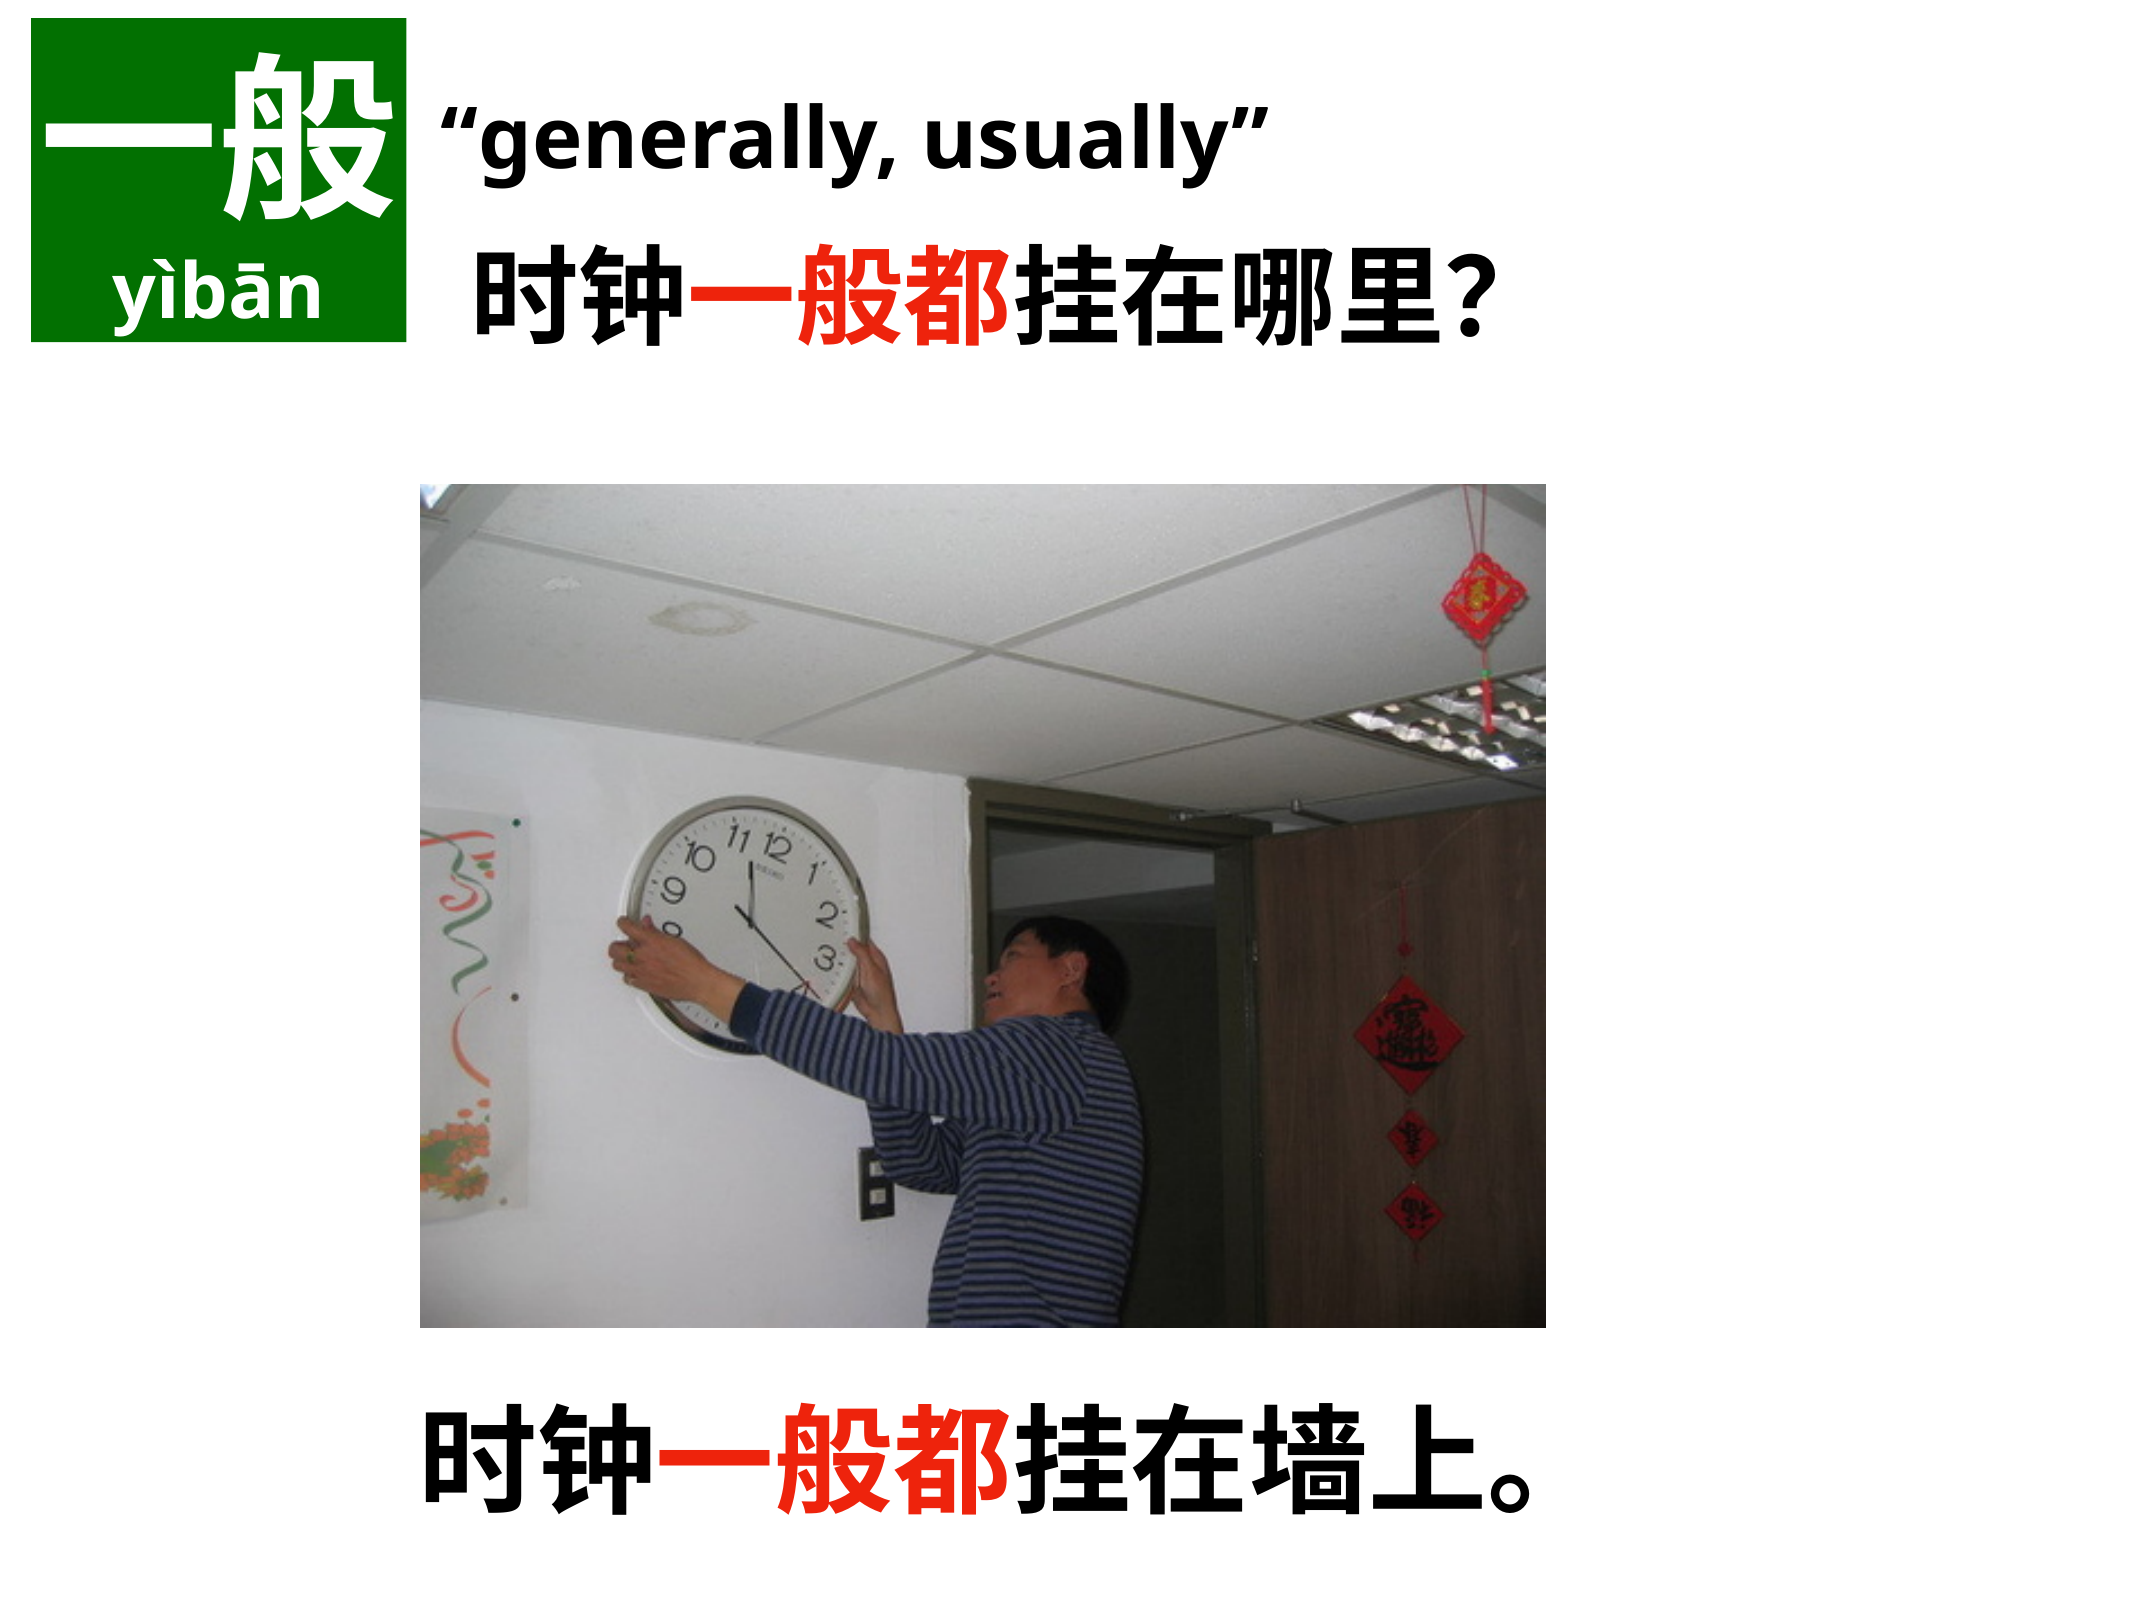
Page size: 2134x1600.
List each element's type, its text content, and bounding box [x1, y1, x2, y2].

text_box 时钟一般都挂在墙上。 [409, 1377, 1615, 1537]
picture [420, 483, 1546, 1329]
text_box 时钟一般都挂在哪里？ [462, 219, 1562, 366]
text_box 一般 yìbān [31, 18, 407, 343]
text_box “generally, usually” [431, 74, 1302, 194]
